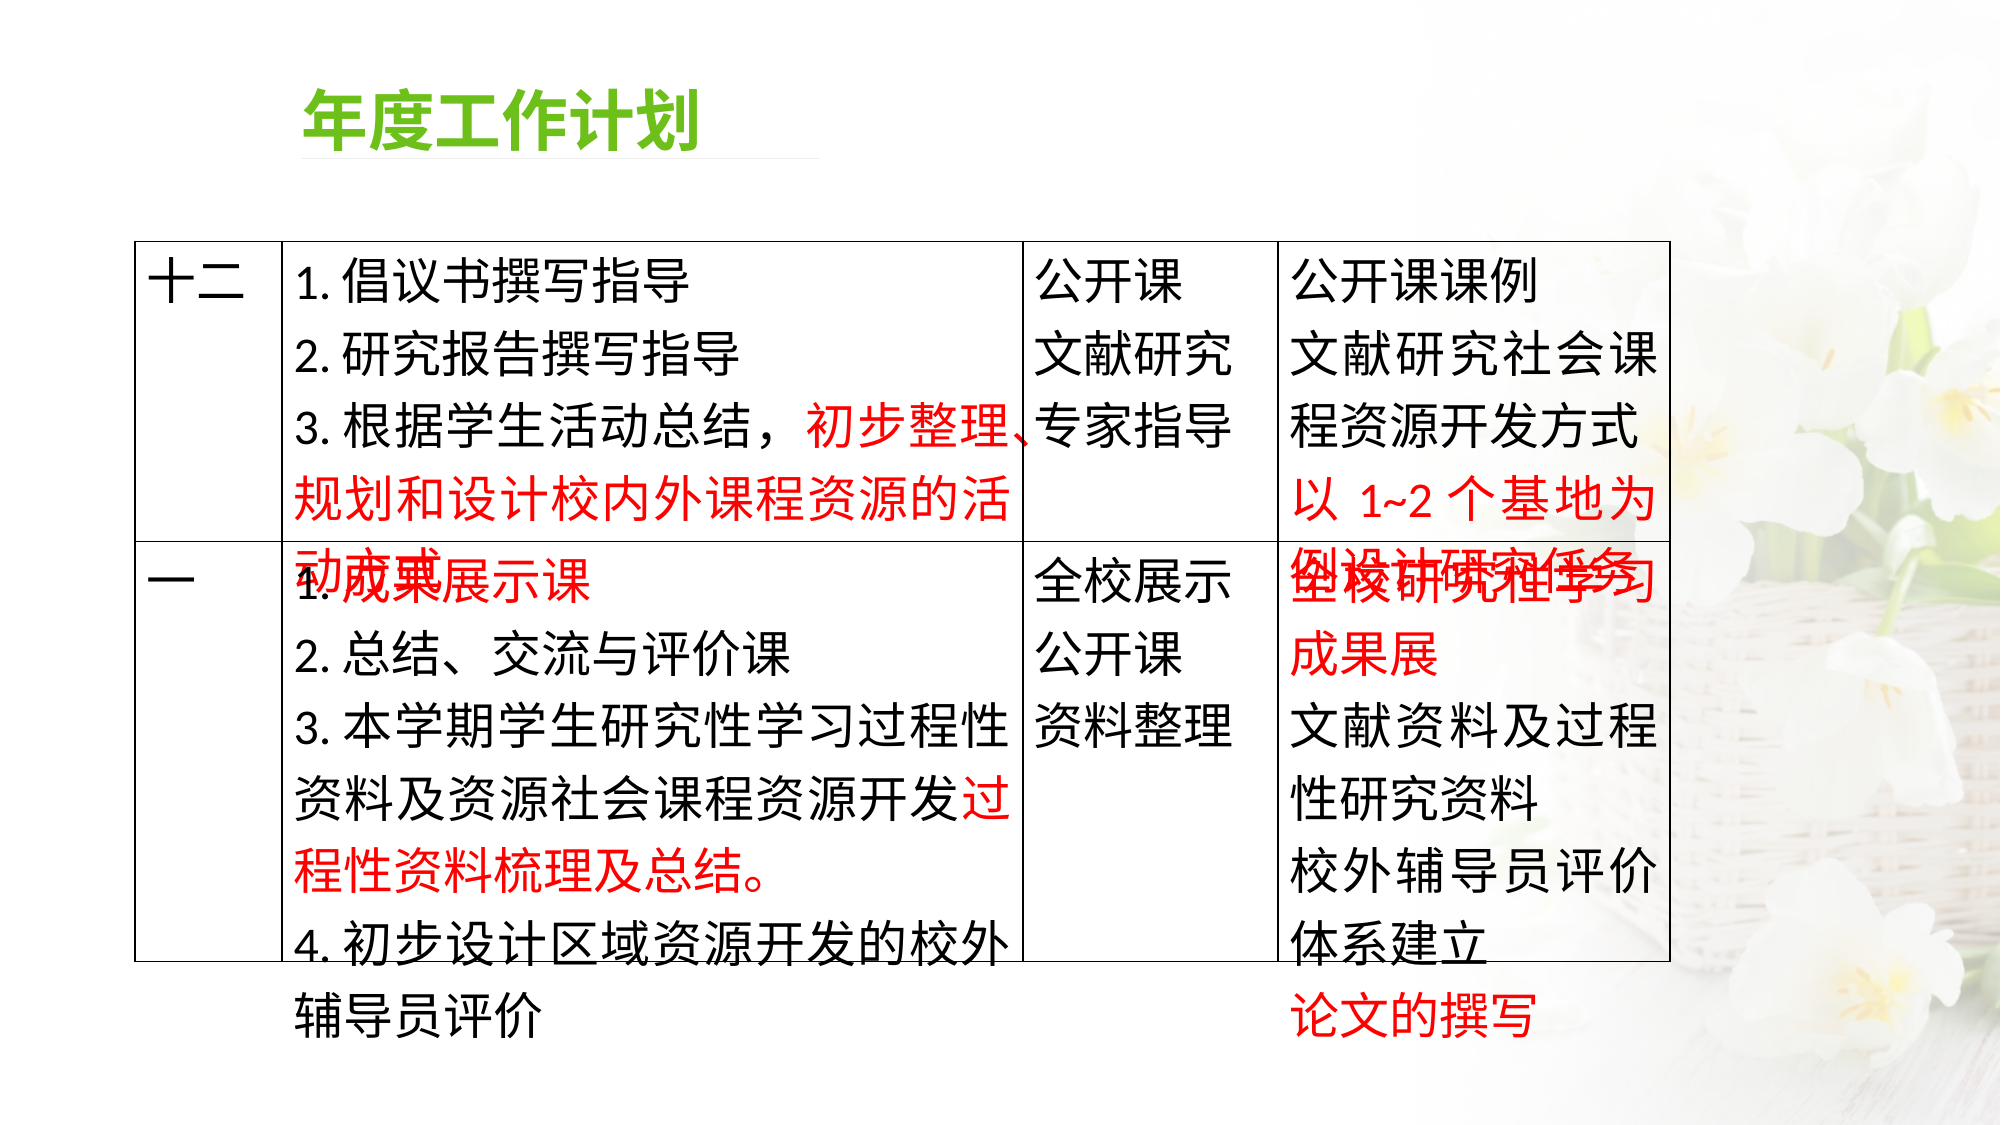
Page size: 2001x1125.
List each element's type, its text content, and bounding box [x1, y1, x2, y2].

table_header 十二 [136, 242, 281, 541]
table_header 公开课 文献研究 专家指导 [1024, 242, 1277, 541]
table_cell 全校研究性学习成果展 文献资料及过程性研究资料 校外辅导员评价体系建立 论文的撰写 [1279, 542, 1669, 961]
table_cell 全校展示 公开课 资料整理 [1024, 542, 1277, 961]
table_cell 1.成果展示课 2.总结、交流与评价课 3.本学期学生研究性学习过程性资料及资源社会课程资源开发过程性资料梳理及总结。 4.初步设计区域资源开发的校外辅导员评价 [283, 542, 1022, 961]
table_header 公开课课例 文献研究社会课程资源开发方式 以1~2个基地为例设计研究任务 [1279, 242, 1669, 541]
table_header 1.倡议书撰写指导 2.研究报告撰写指导 3.根据学生活动总结，初步整理、规划和设计校内外课程资源的活动方式 [283, 242, 1022, 541]
table_cell 一 [136, 542, 281, 961]
